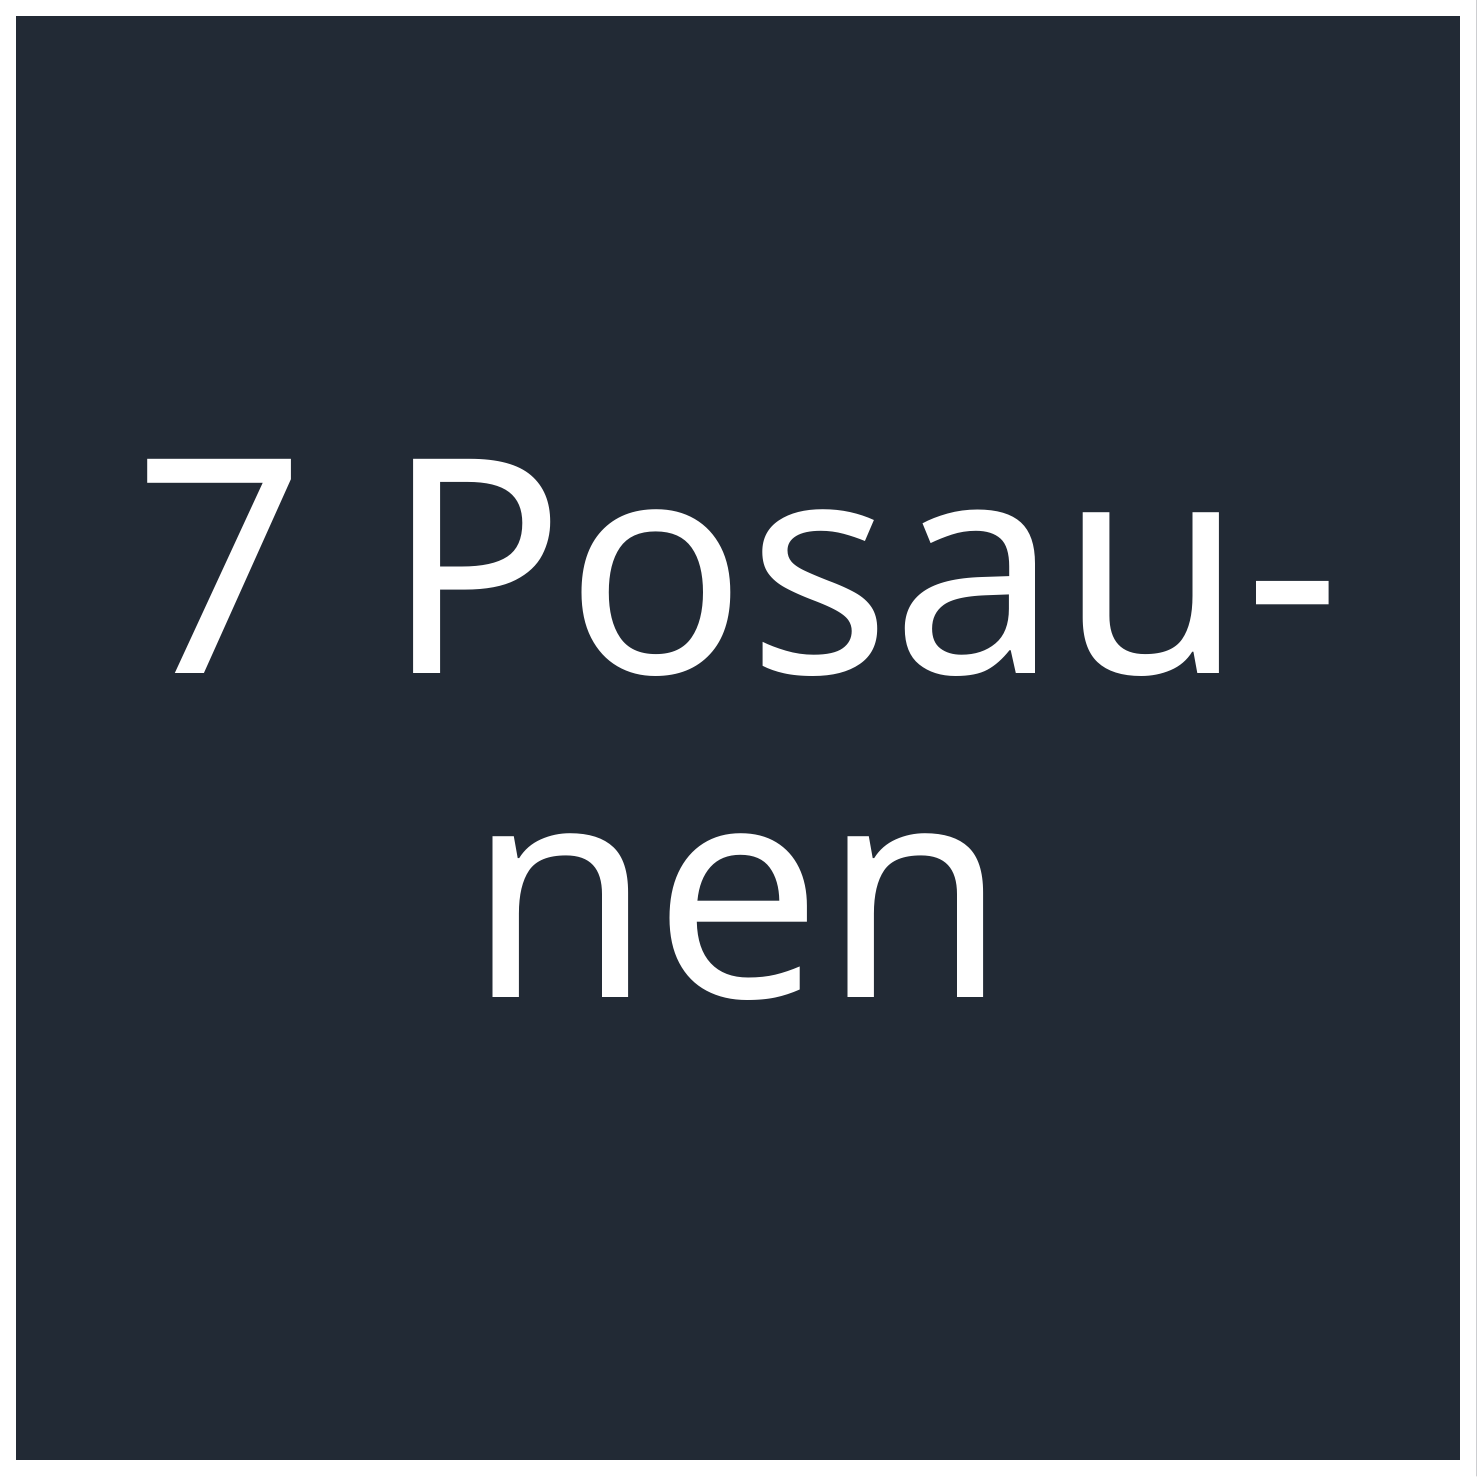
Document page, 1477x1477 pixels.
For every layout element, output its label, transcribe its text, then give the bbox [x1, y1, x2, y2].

list 7 Posau-nen [0, 0, 1477, 1477]
